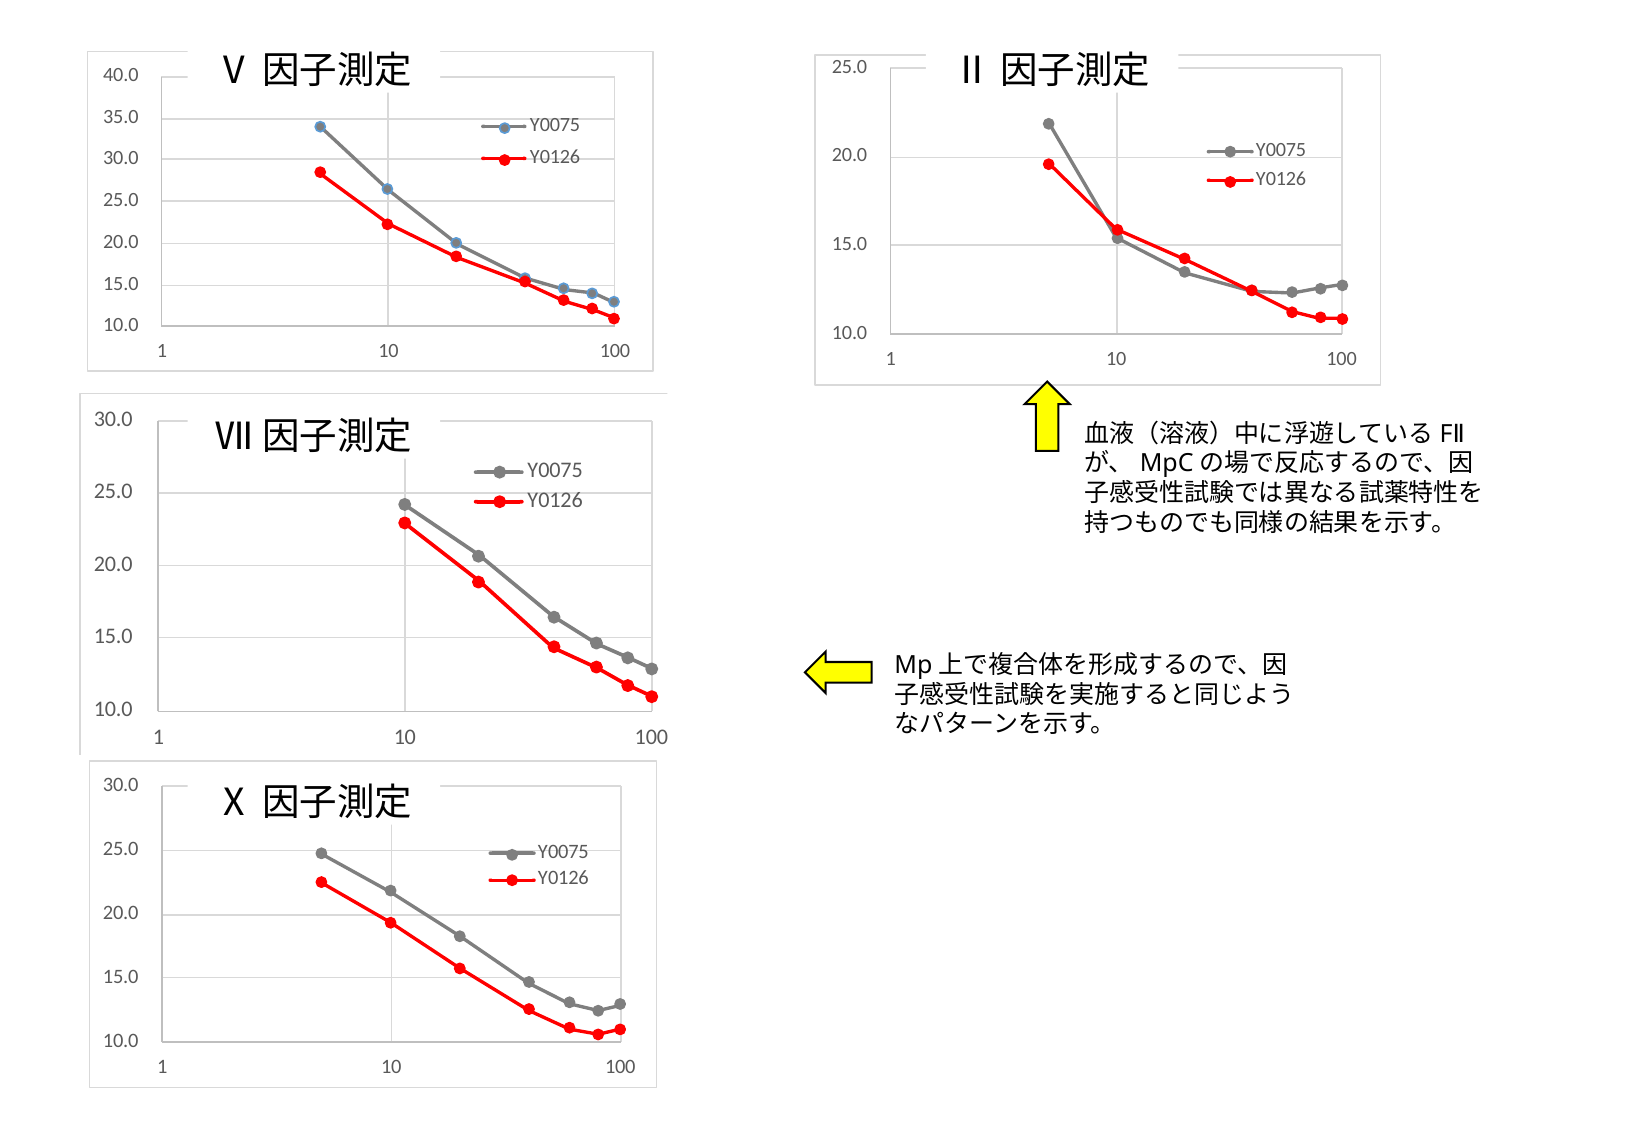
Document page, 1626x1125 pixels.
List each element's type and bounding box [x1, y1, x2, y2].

picture [51, 43, 668, 1107]
text_box [800, 43, 1390, 393]
text_box [804, 381, 1507, 756]
